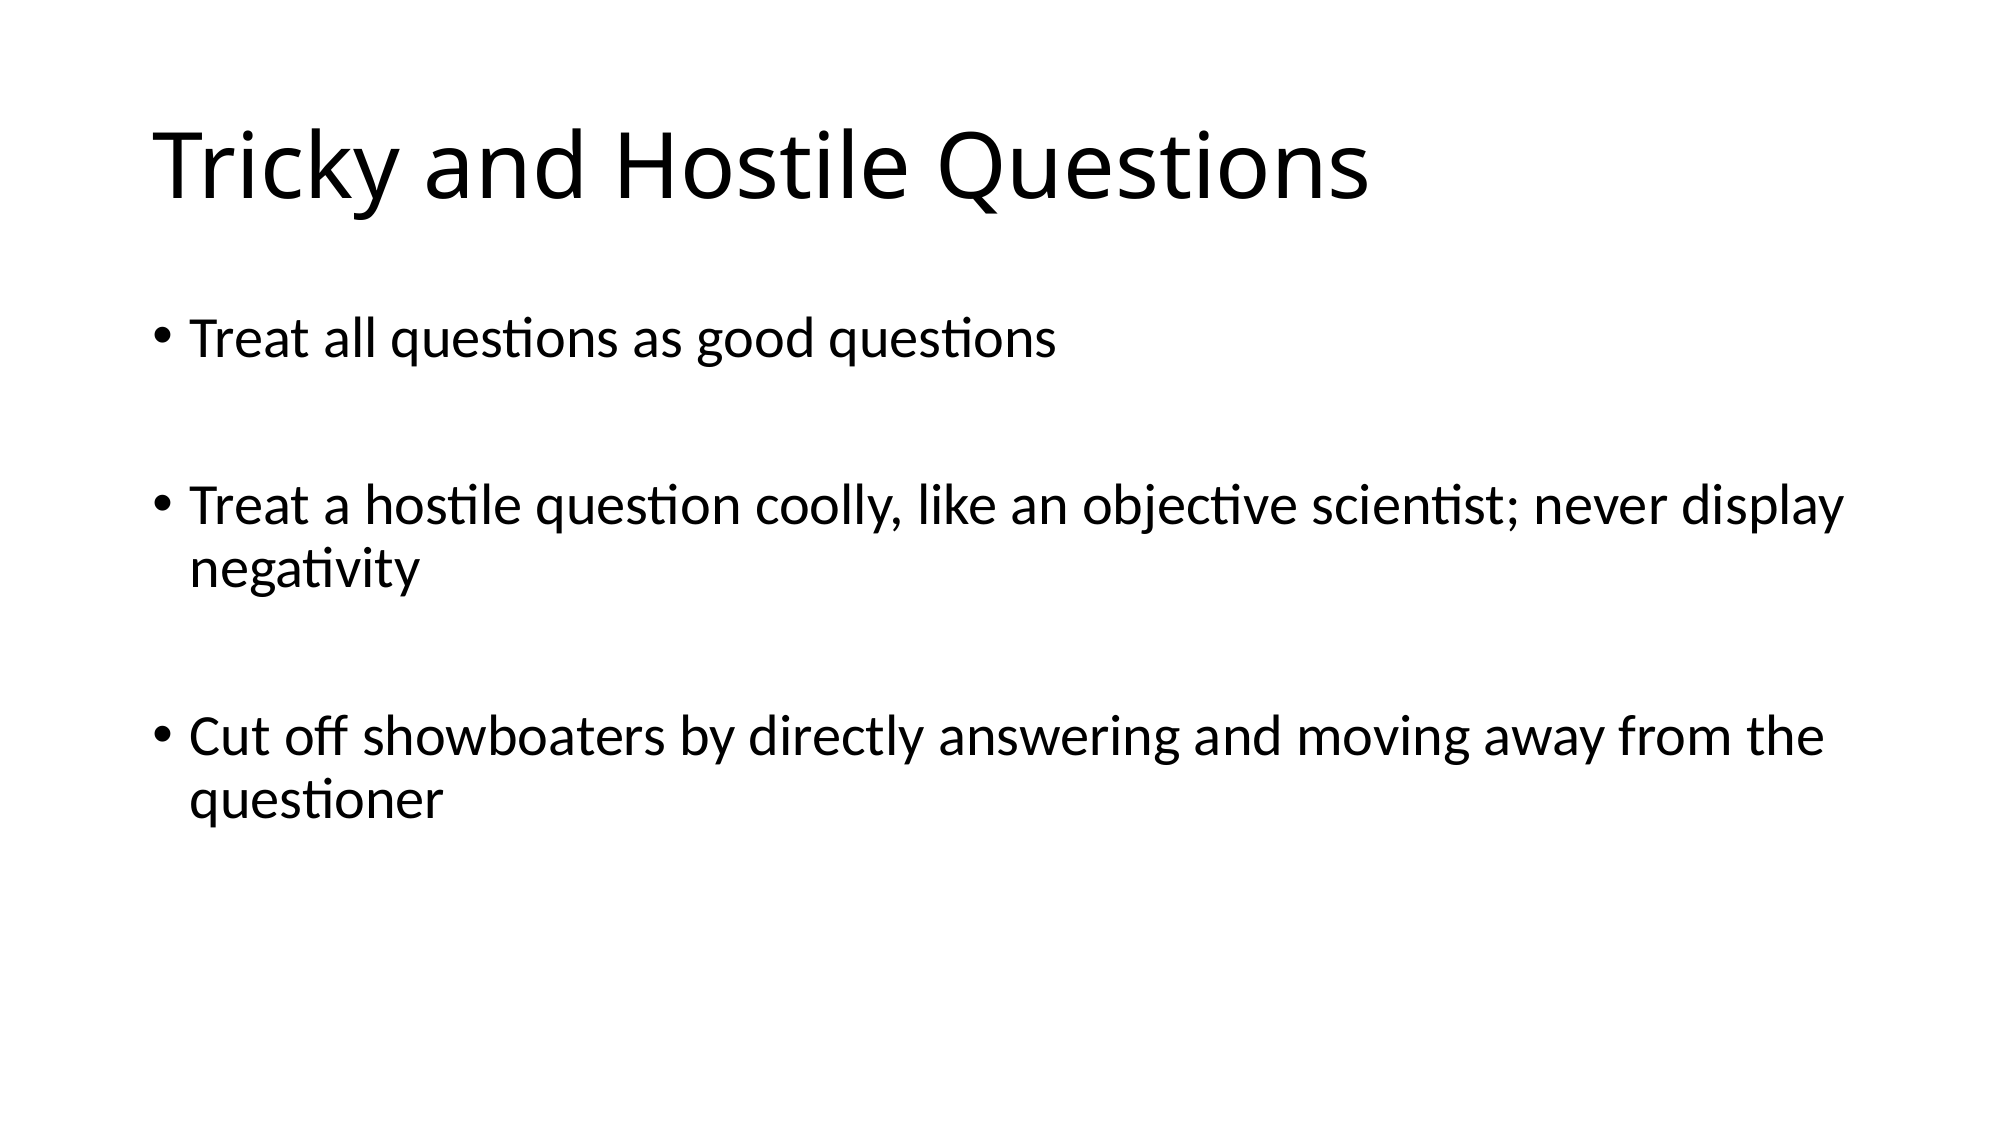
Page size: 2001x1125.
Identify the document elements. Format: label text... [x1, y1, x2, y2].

list Treat all questions as good questions Treat a hostile question coolly, like an objective scientist; never display negativity Cut off showboaters by directly answering and moving away from the questioner [137, 299, 1863, 1014]
title Tricky and Hostile Questions [137, 59, 1863, 278]
